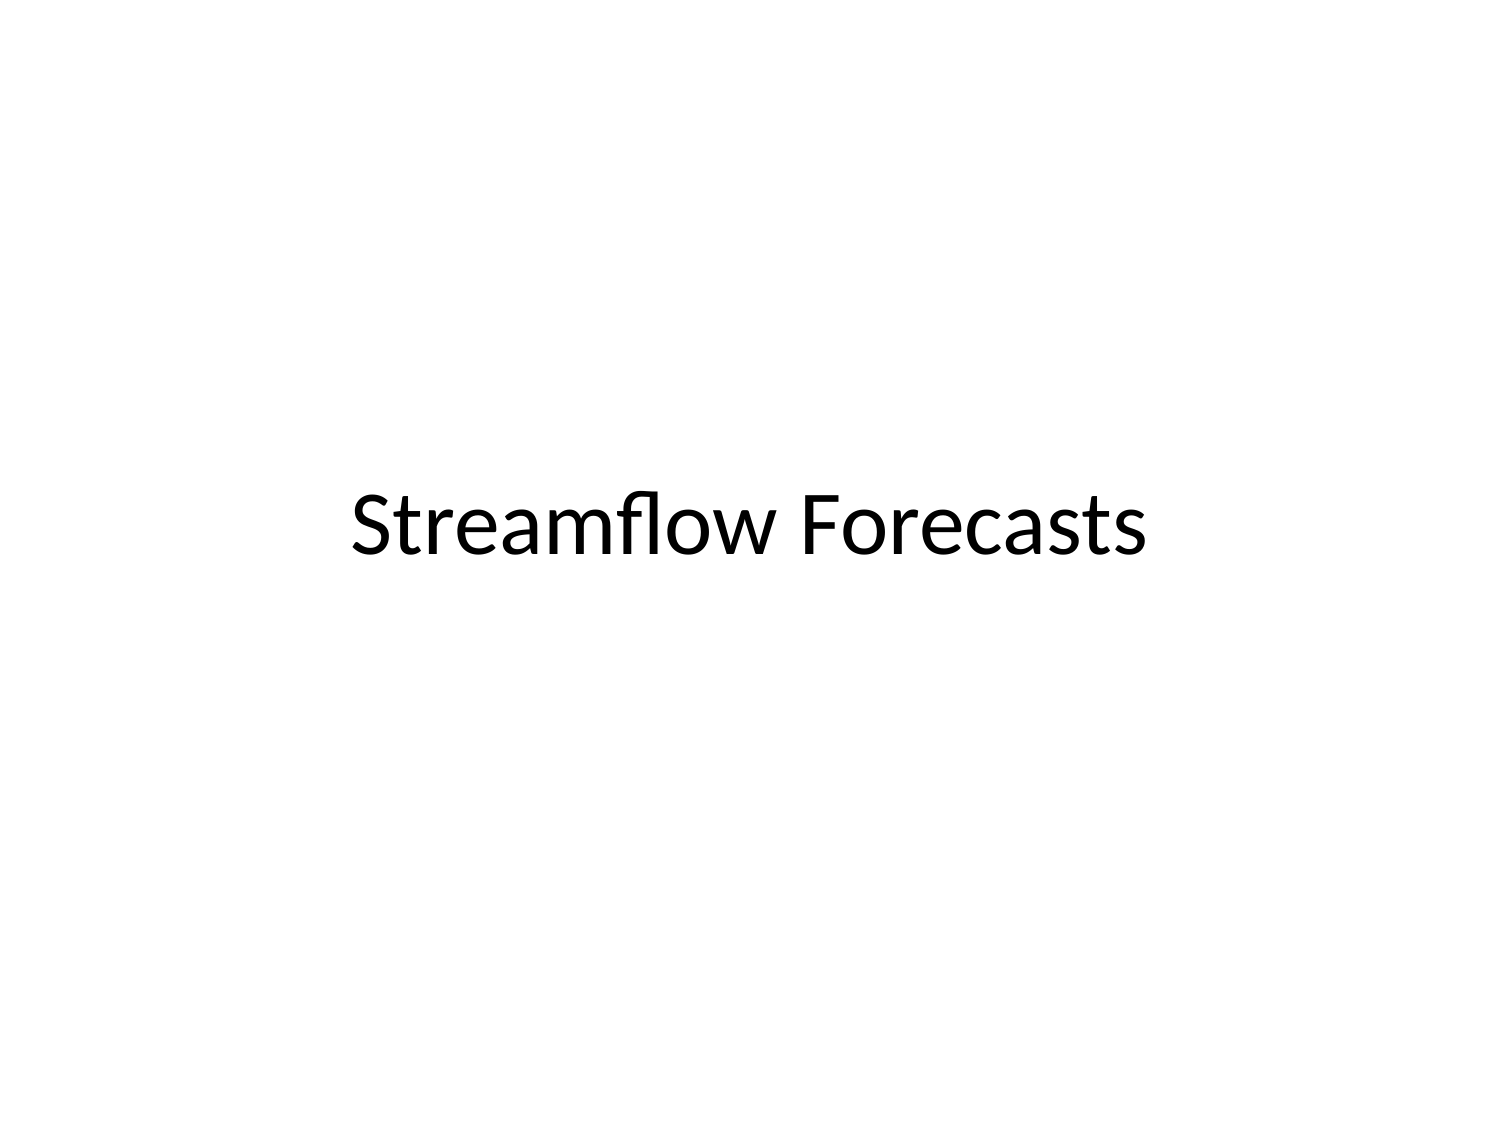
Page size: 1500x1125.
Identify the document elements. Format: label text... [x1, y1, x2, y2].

title Streamflow Forecasts [74, 423, 1426, 612]
